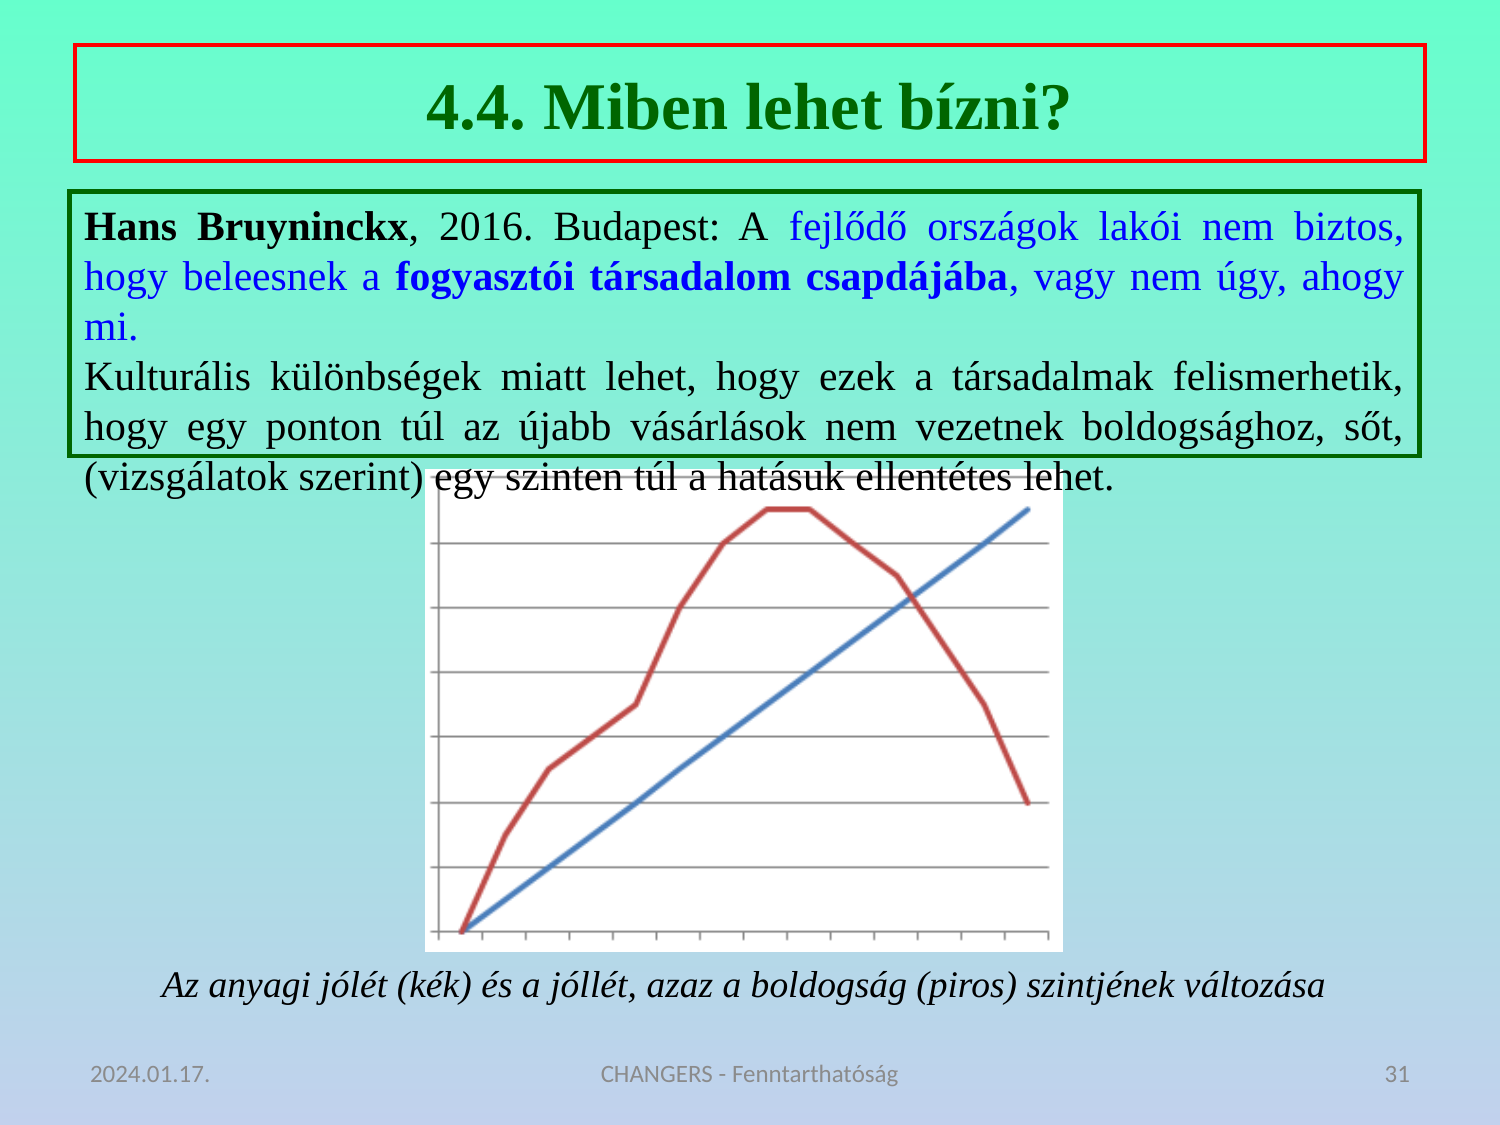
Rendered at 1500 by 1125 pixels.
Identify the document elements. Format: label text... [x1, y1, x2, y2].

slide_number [75, 1042, 425, 1103]
footer CHANGERS - Fenntarthatóság [512, 1042, 988, 1103]
picture [424, 469, 1063, 952]
title 4.4. Miben lehet bízni? [75, 45, 1425, 161]
text_box Hans Bruyninckx, 2016. Budapest: A fejlődő országok lakói nem biztos, hogy beleesnek a fogyasztói társadalom csapdájába, vagy nem úgy, ahogy mi. Kulturális különbségek miatt lehet, hogy ezek a társadalmak felismerhetik, hogy egy ponton túl az újabb vásárlások nem vezetnek boldogsághoz, sőt, (vizsgálatok szerint) egy szinten túl a hatásuk ellentétes lehet. [69, 191, 1420, 457]
slide_number 31 [1074, 1042, 1425, 1103]
list Az anyagi jólét (kék) és a jóllét, azaz a boldogság (piros) szintjének változása [69, 952, 1420, 1013]
